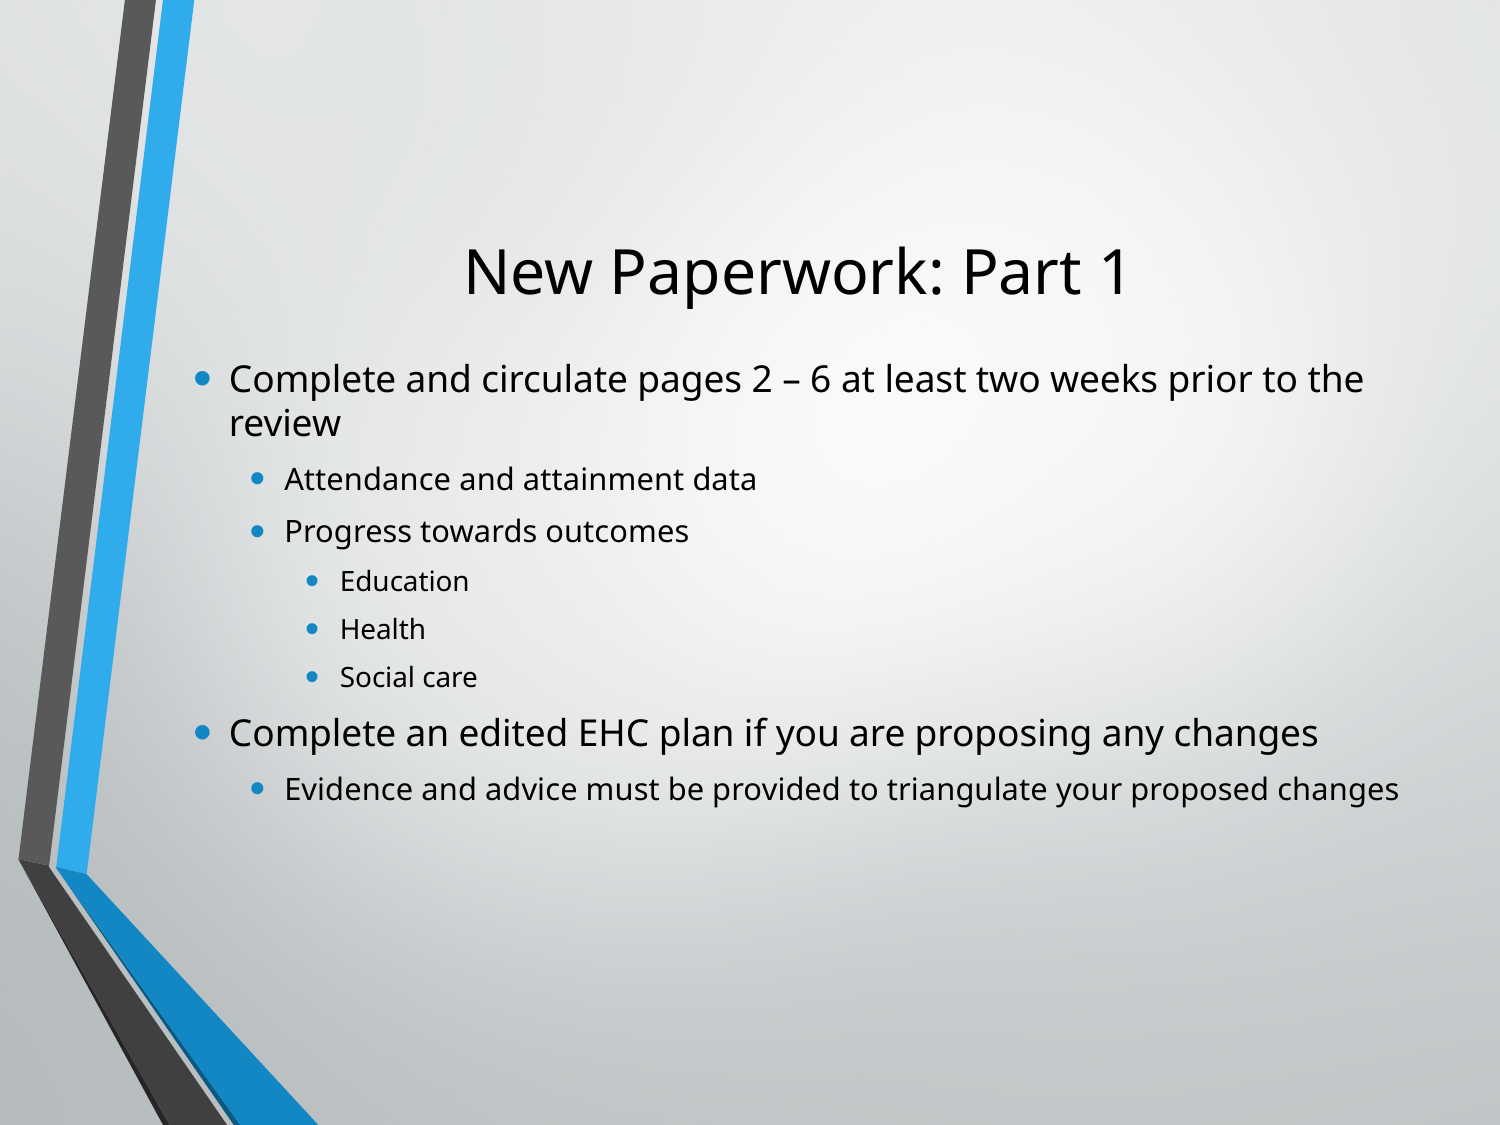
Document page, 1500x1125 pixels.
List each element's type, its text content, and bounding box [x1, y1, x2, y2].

list Complete and circulate pages 2 – 6 at least two weeks prior to the review Attendance and attainment data Progress towards outcomes Education Health Social care Complete an edited EHC plan if you are proposing any changes Evidence and advice must be provided to triangulate your proposed changes [182, 349, 1416, 854]
title New Paperwork: Part 1 [182, 224, 1416, 315]
